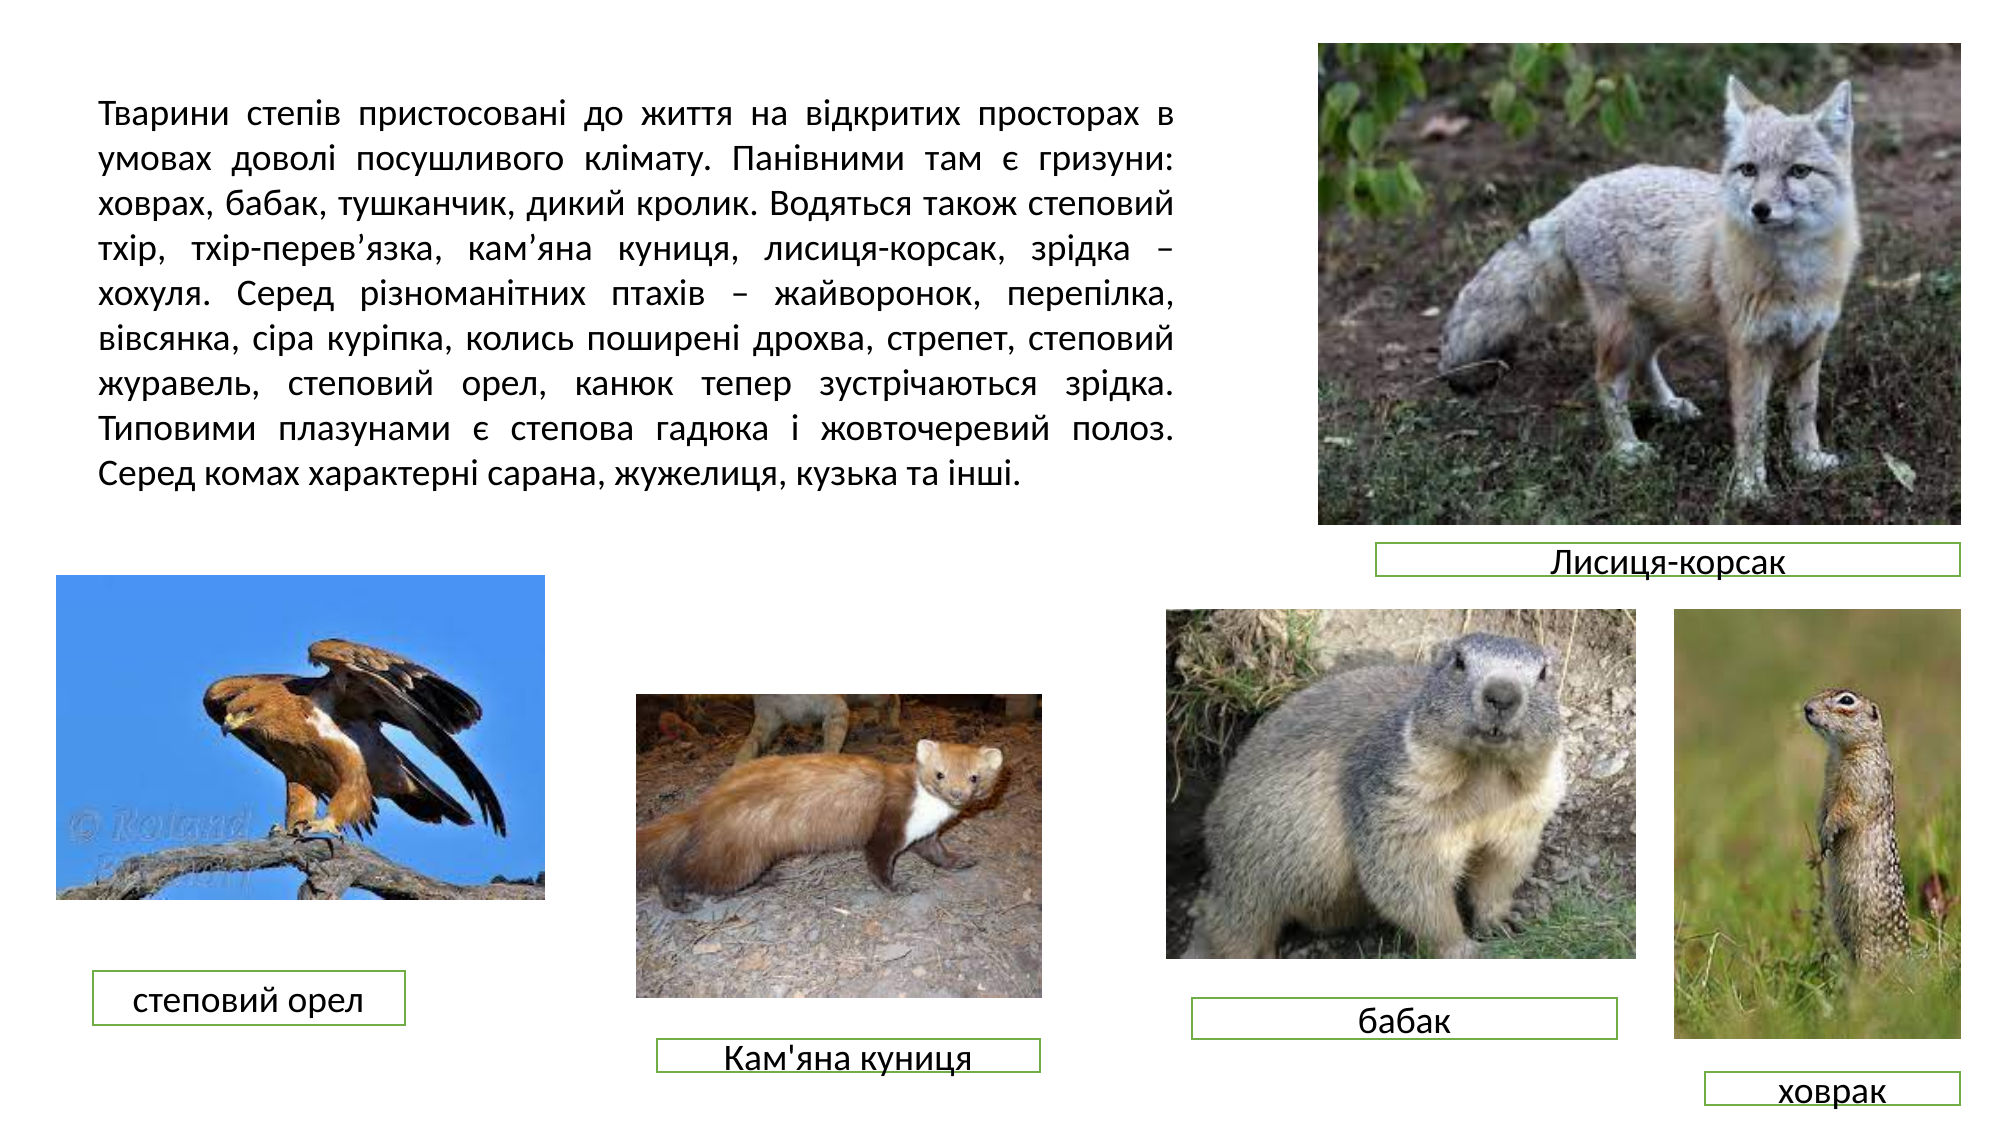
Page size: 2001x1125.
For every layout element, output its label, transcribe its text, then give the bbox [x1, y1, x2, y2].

text_box бабак [1191, 997, 1618, 1040]
text_box ховрак [1704, 1071, 1961, 1106]
picture [1166, 609, 1636, 959]
picture [636, 694, 1042, 998]
text_box Лисиця-корсак [1375, 542, 1961, 577]
picture [56, 575, 545, 901]
text_box Тварини степів пристосовані до життя на відкритих просторах в умовах доволі посушливого клімату. Панівними там є гризуни: ховрах, бабак, тушканчик, дикий кролик. Водяться також степовий тхір, тхір-перев’язка, кам’яна куниця, лисиця-корсак, зрідка – хохуля. Серед різноманітних птахів – жайворонок, перепілка, вівсянка, сіра куріпка, колись поширені дрохва, стрепет, степовий журавель, степовий орел, канюк тепер зустрічаються зрідка. Типовими плазунами є степова гадюка і жовточеревий полоз. Серед комах характерні сарана, жужелиця, кузька та інші. [82, 80, 1191, 501]
text_box Кам'яна куниця [656, 1038, 1041, 1073]
text_box степовий орел [92, 970, 406, 1026]
picture [1318, 43, 1961, 525]
picture [1674, 609, 1961, 1039]
